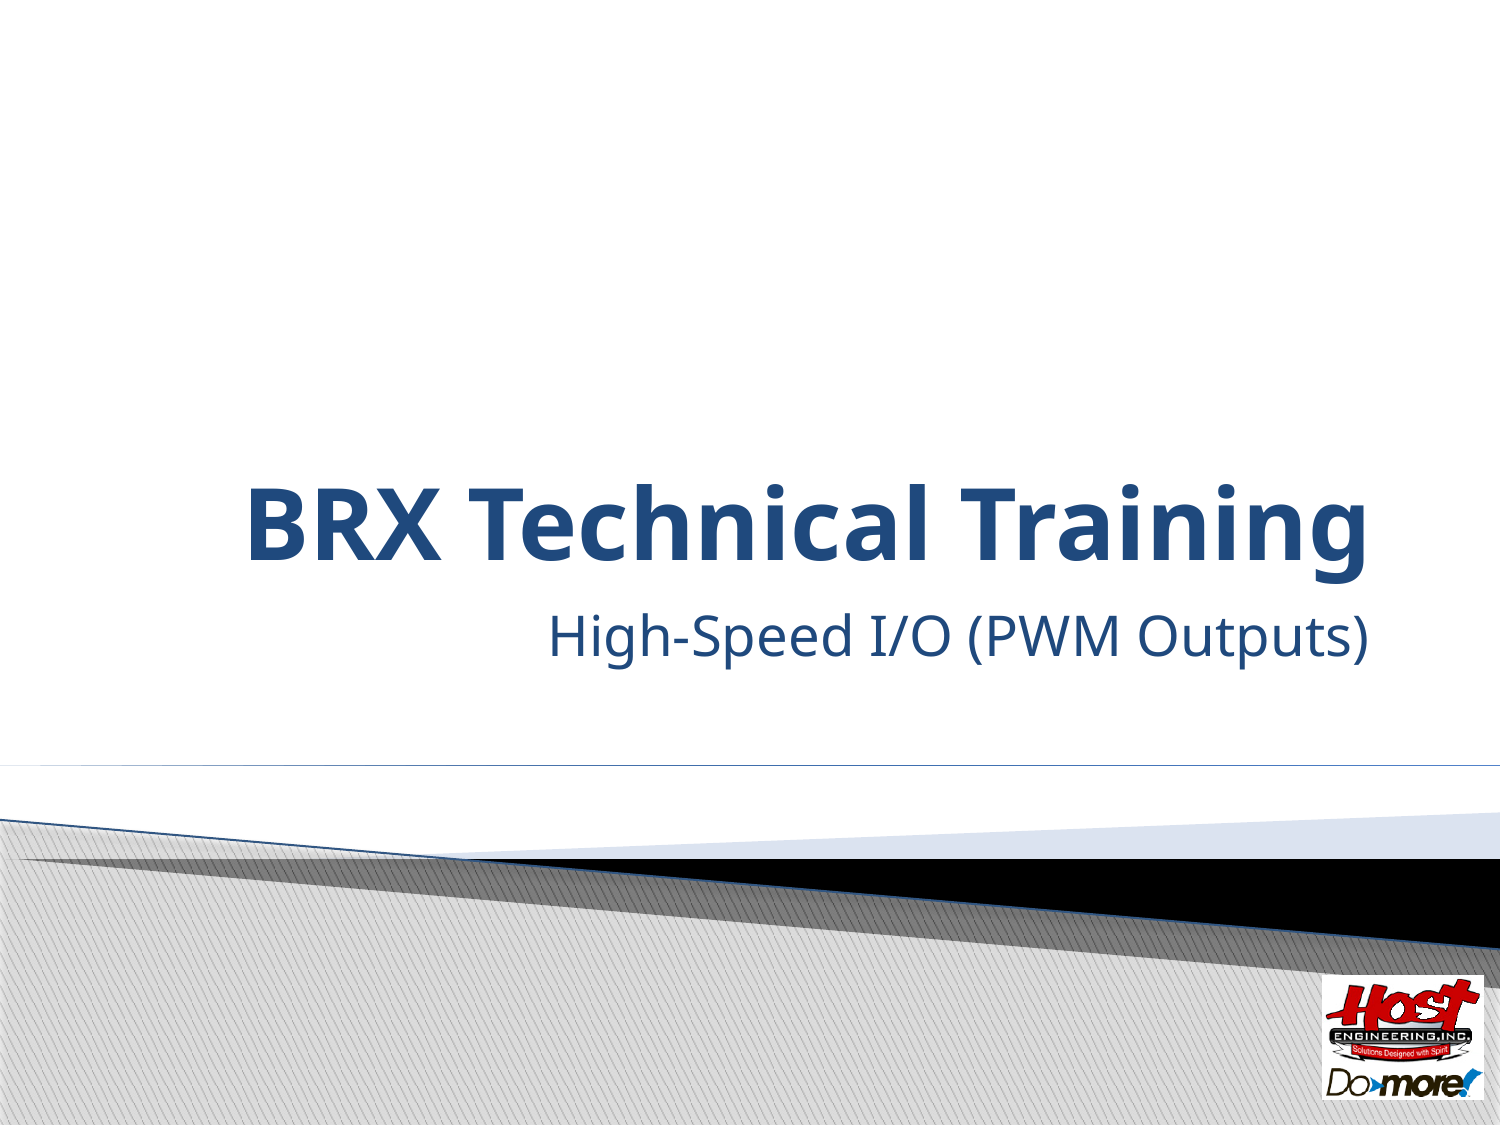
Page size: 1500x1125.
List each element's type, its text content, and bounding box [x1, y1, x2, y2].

picture [5, 859, 1500, 1100]
subtitle High-Speed I/O (PWM Outputs) [112, 592, 1388, 790]
title BRX Technical Training [112, 287, 1388, 588]
